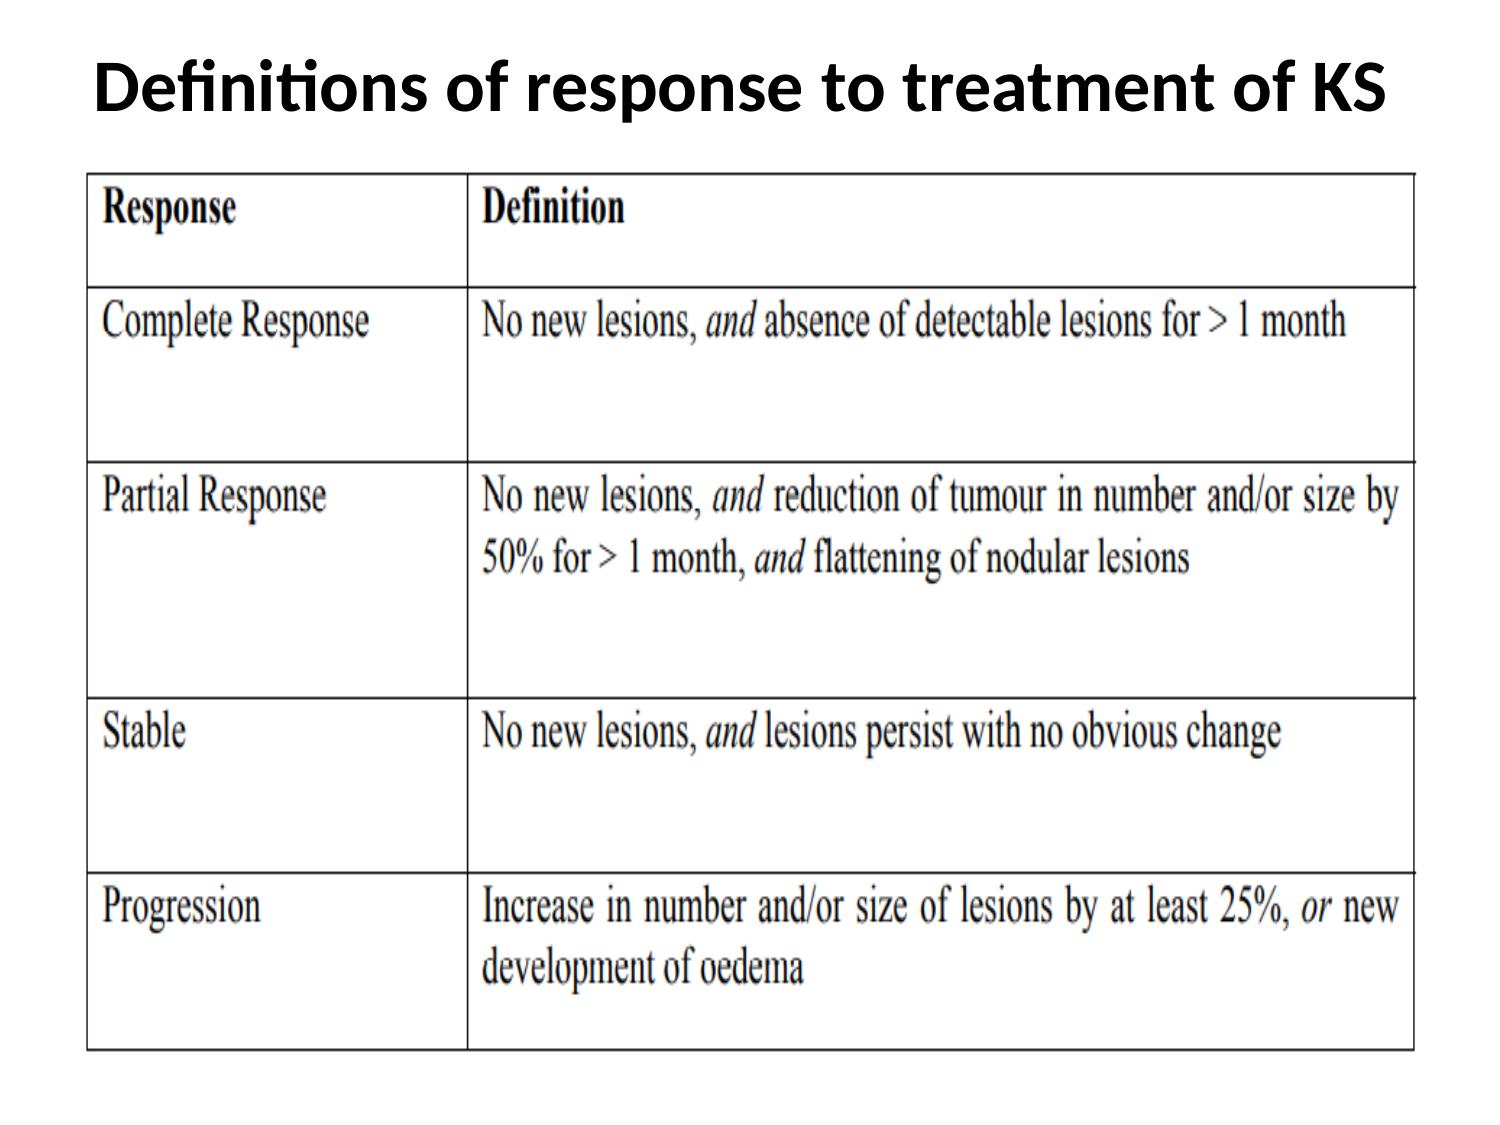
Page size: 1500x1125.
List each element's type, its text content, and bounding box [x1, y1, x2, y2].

title Definitions of response to treatment of KS [0, 0, 1500, 163]
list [74, 162, 1426, 1063]
